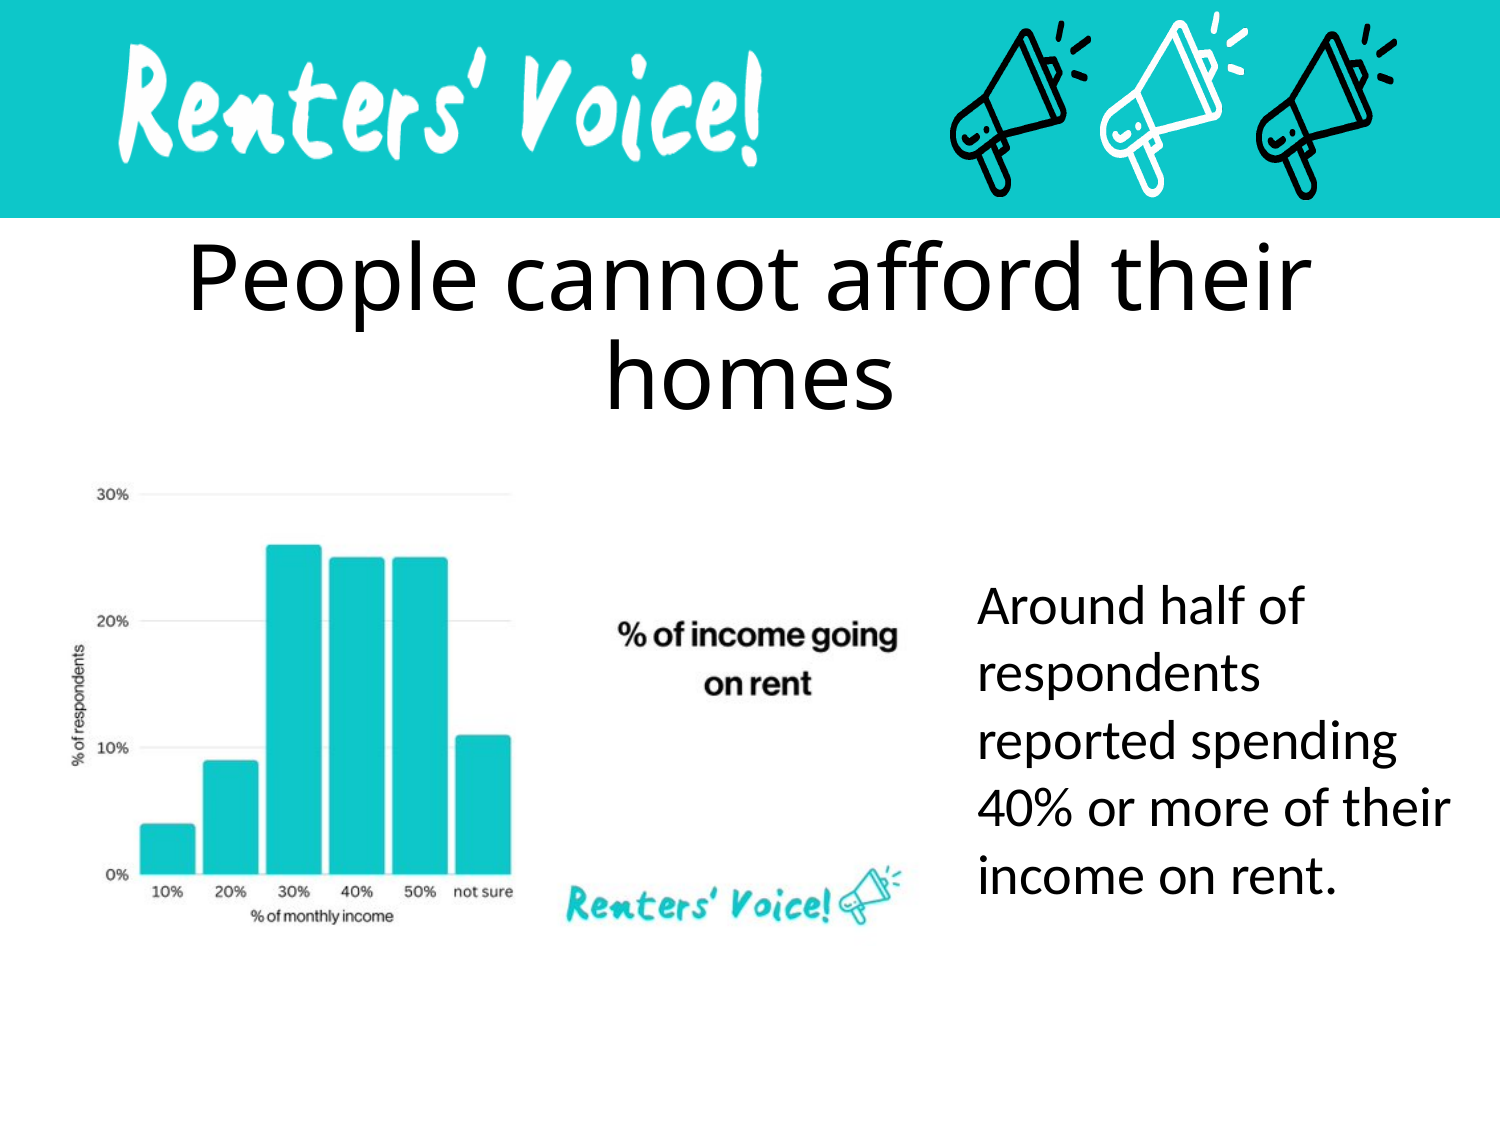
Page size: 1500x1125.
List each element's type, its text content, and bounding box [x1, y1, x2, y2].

picture [1100, 6, 1248, 202]
picture [103, 32, 778, 186]
text_box Around half of respondents reported spending 40% or more of their income on rent. [965, 562, 1471, 912]
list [28, 439, 929, 946]
picture [950, 15, 1091, 202]
title People cannot afford their homes [103, 221, 1397, 440]
picture [1256, 18, 1397, 205]
